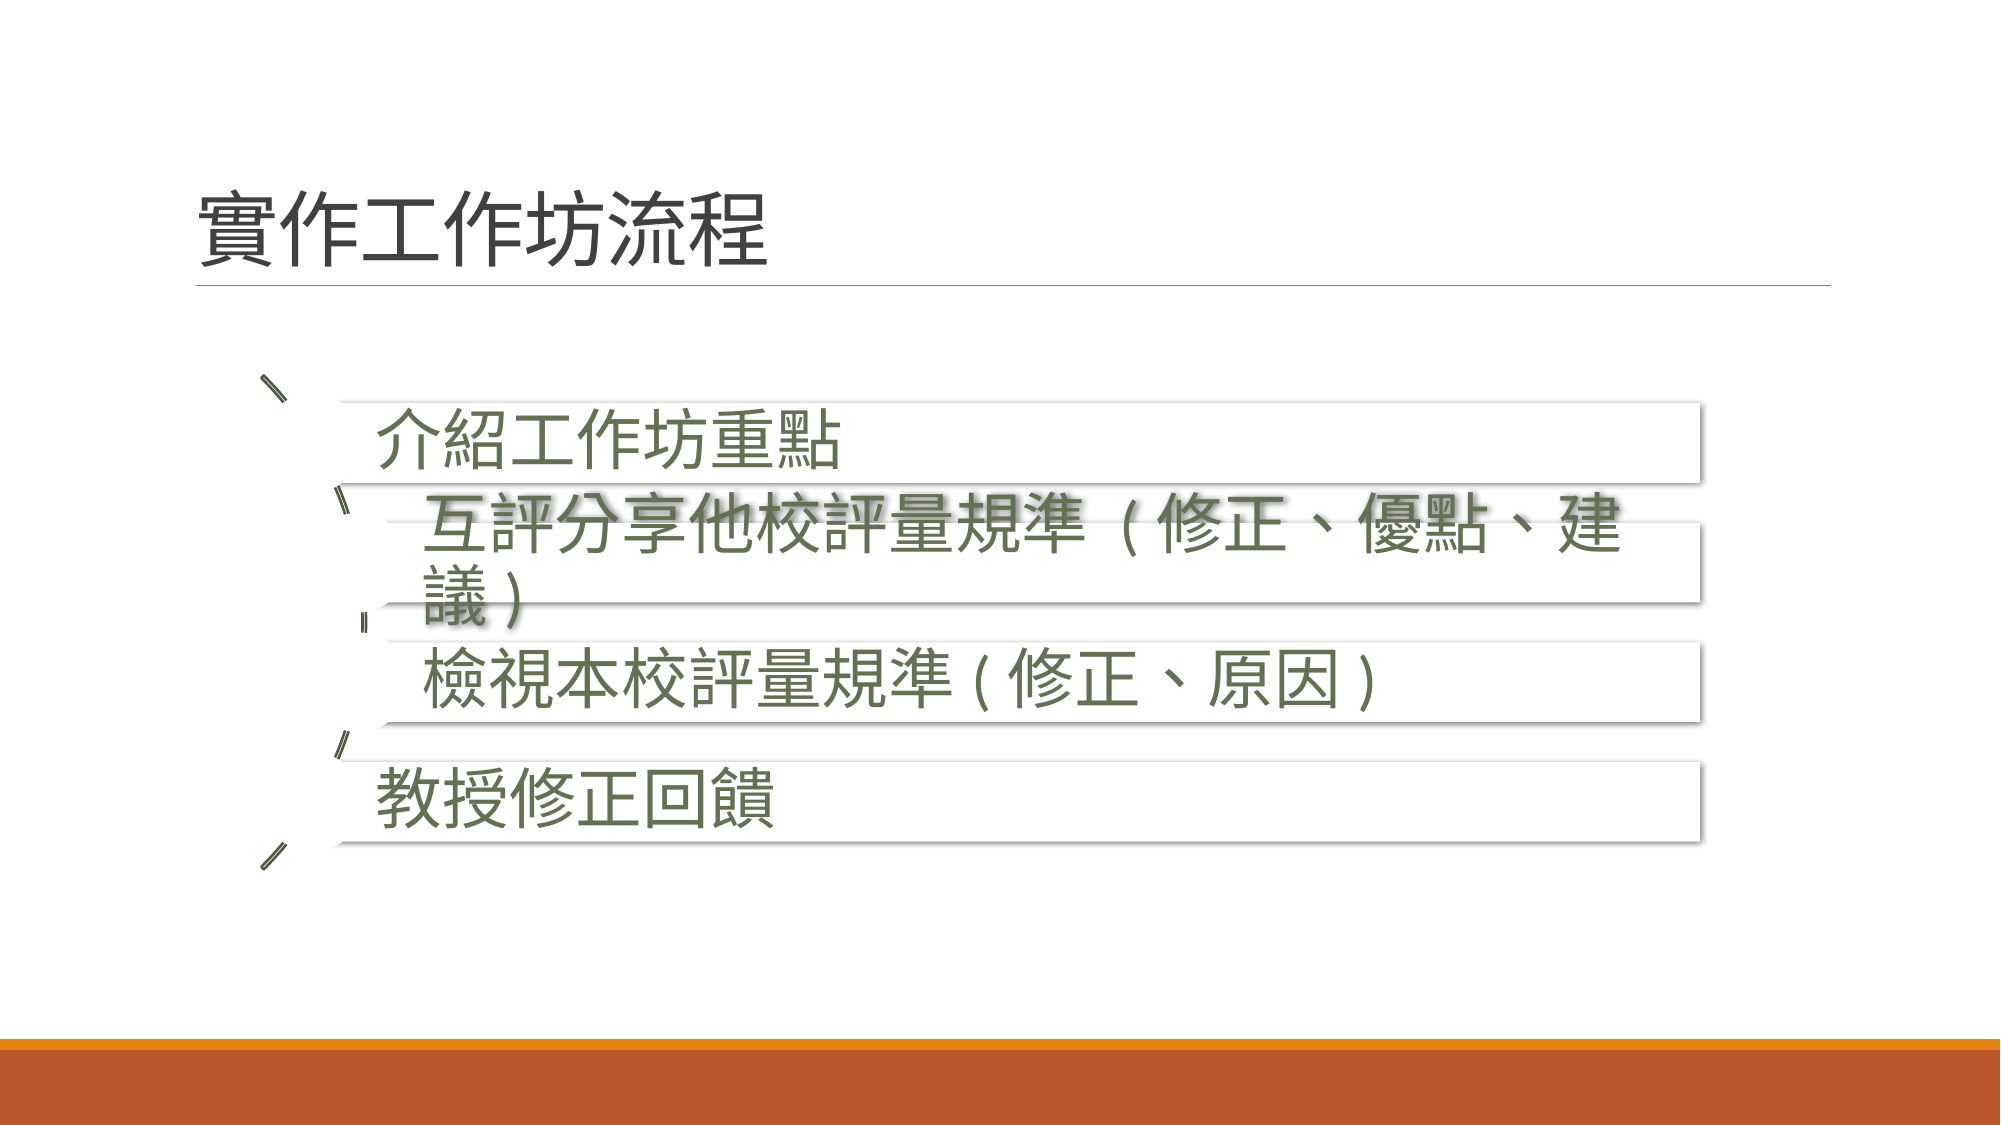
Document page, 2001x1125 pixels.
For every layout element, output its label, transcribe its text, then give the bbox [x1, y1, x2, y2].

title 實作工作坊流程 [180, 47, 1830, 285]
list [252, 362, 1708, 883]
